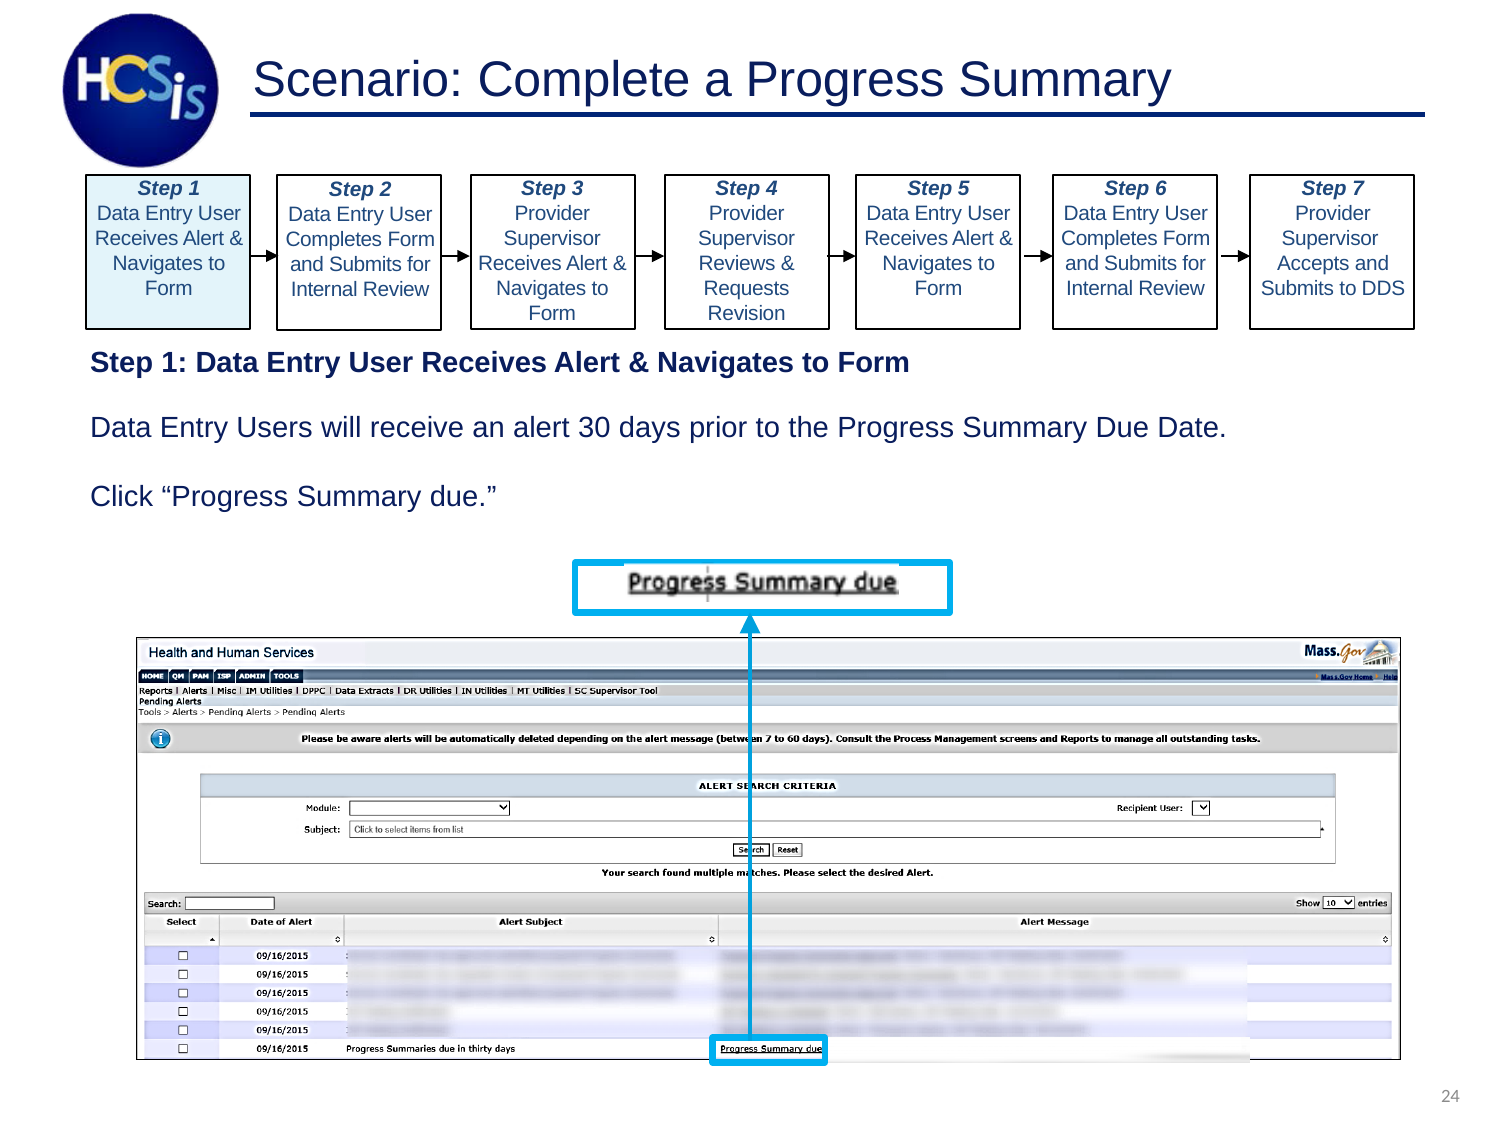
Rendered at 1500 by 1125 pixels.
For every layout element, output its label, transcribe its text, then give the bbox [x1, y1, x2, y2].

picture [717, 1042, 821, 1058]
text_box Step 1: Data Entry User Receives Alert & Navigates to Form Data Entry Users will receive an alert 30 days prior to the Progress Summary Due Date. Click “Progress Summary due.” [87, 360, 1338, 543]
picture [136, 637, 747, 1060]
text_box [574, 562, 950, 613]
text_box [85, 174, 1415, 352]
slide_number 24 [1137, 1064, 1475, 1125]
picture [624, 564, 899, 602]
picture [753, 637, 1401, 1063]
title Scenario: Complete a Progress Summary [88, 45, 1412, 174]
picture [62, 13, 220, 169]
